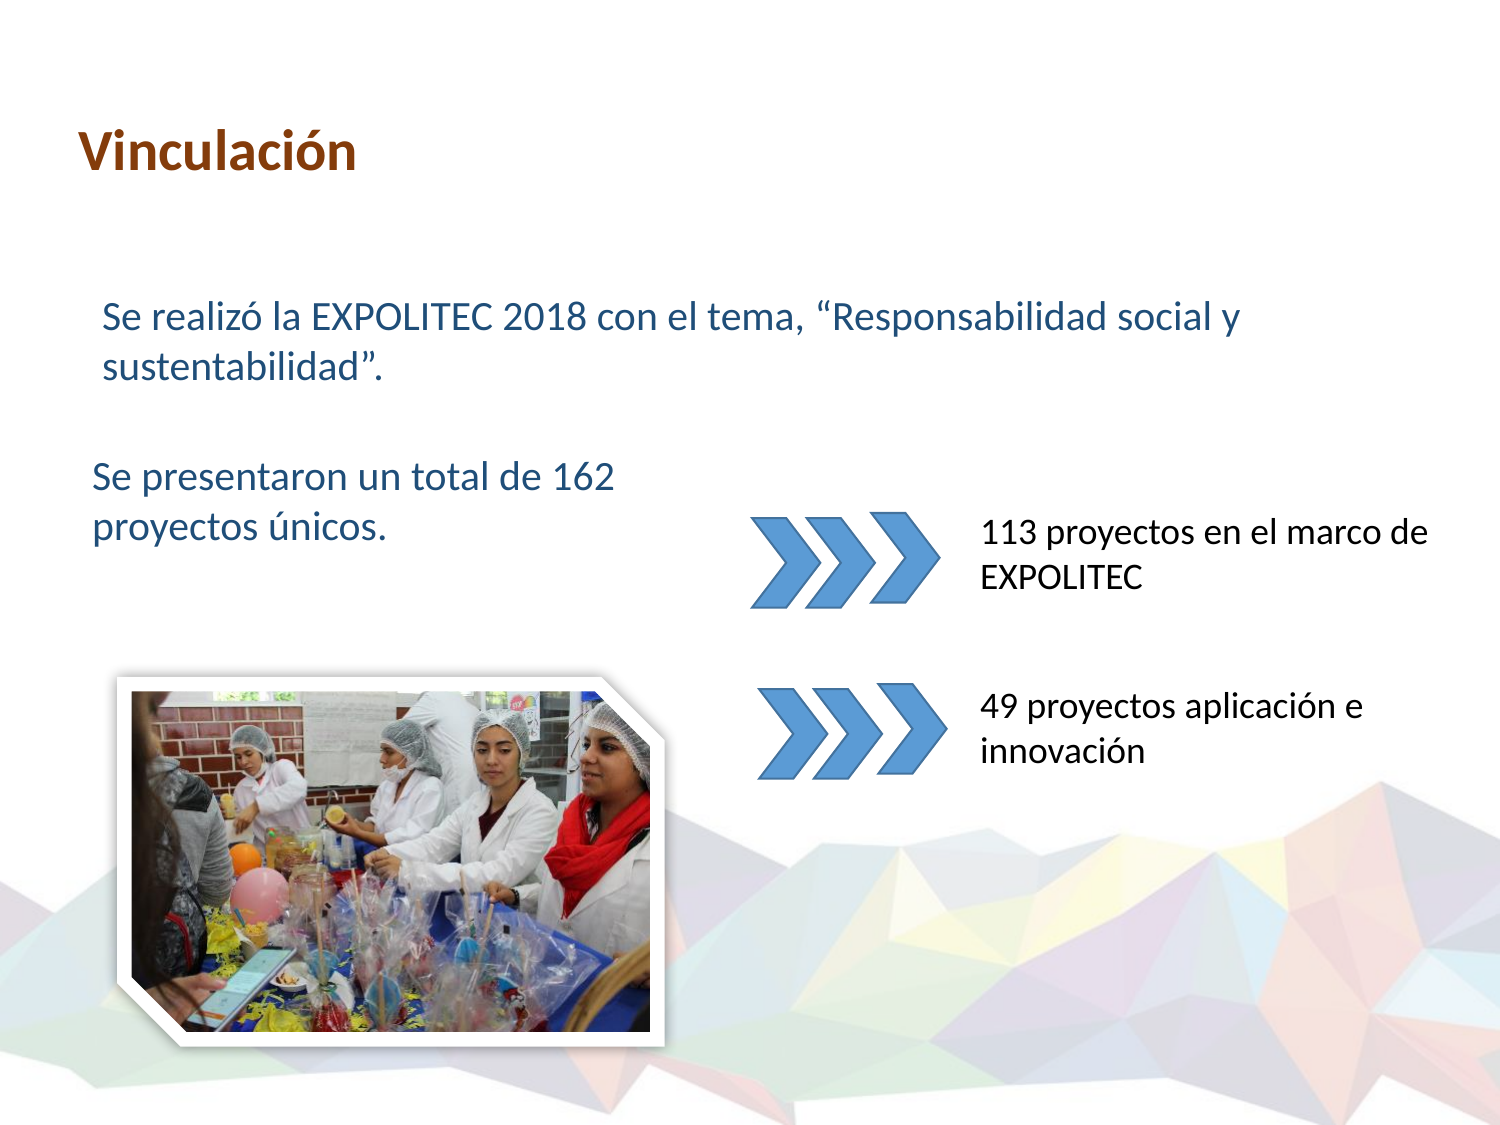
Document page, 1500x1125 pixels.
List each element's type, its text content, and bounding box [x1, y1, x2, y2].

text_box Vinculación [63, 104, 958, 190]
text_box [752, 499, 1471, 780]
picture [124, 684, 658, 1040]
text_box Se presentaron un total de 162 proyectos únicos. [77, 441, 743, 557]
text_box Se realizó la EXPOLITEC 2018 con el tema, “Responsabilidad social y sustentabilidad”. [87, 281, 1283, 397]
